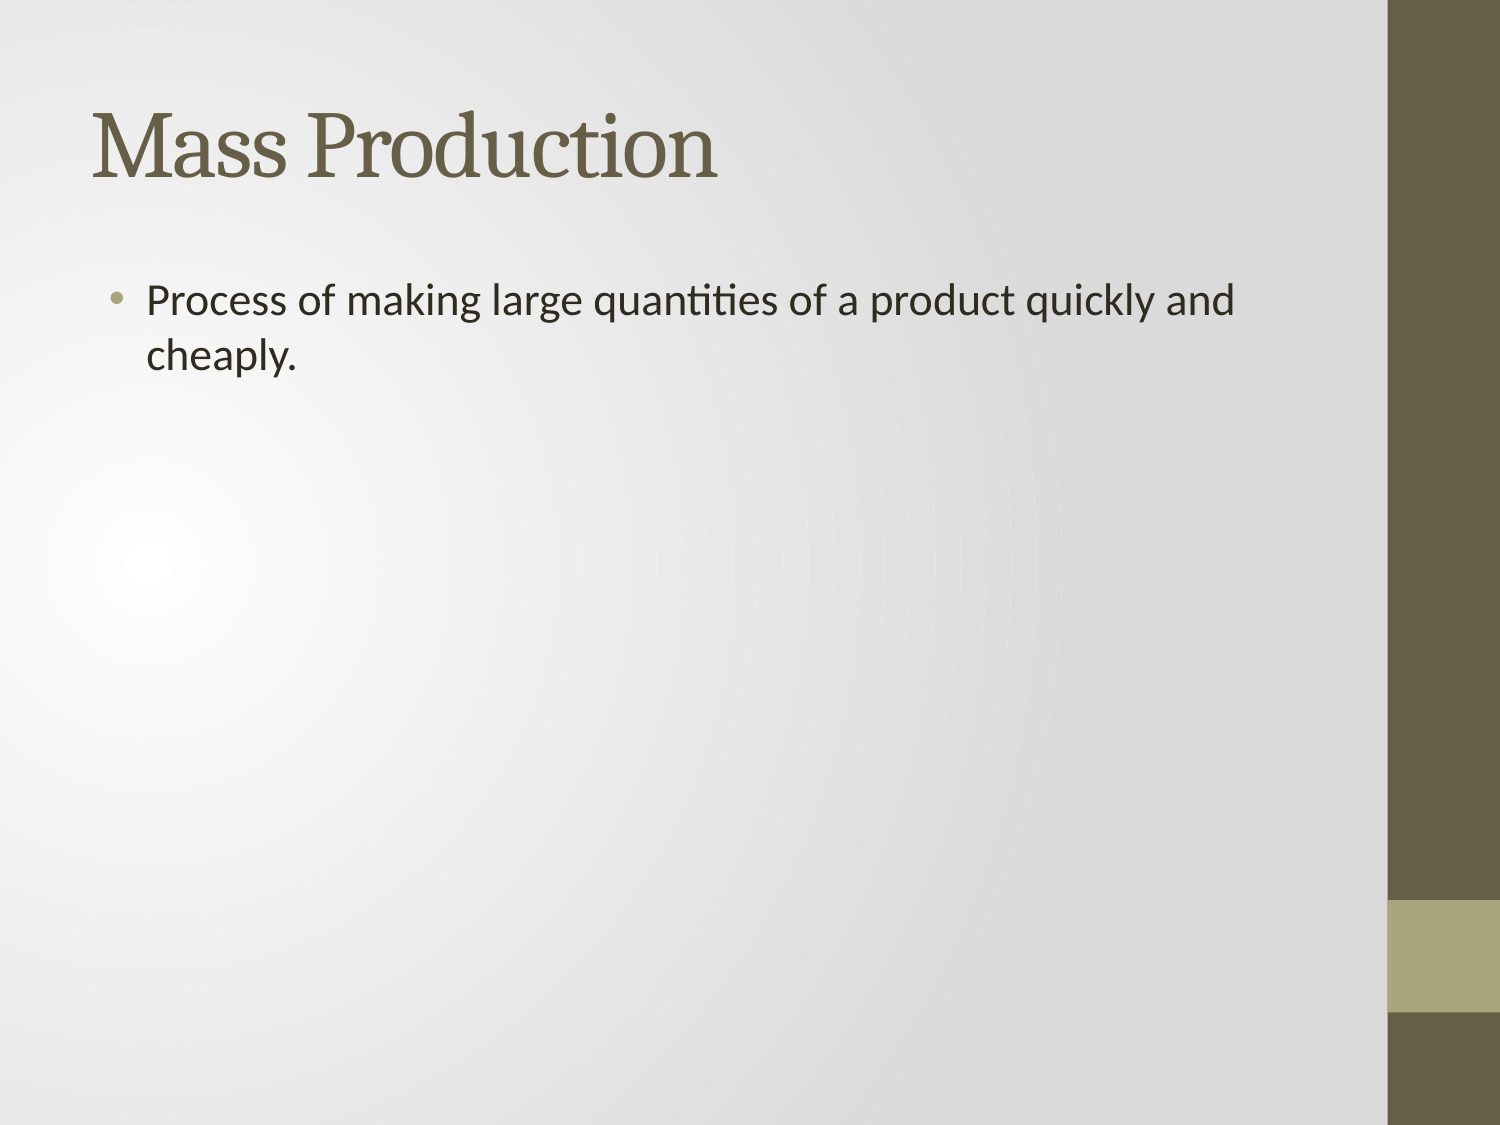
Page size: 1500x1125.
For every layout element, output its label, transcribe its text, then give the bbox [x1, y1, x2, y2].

list Process of making large quantities of a product quickly and cheaply. [75, 262, 1325, 1050]
title Mass Production [75, 45, 1325, 233]
